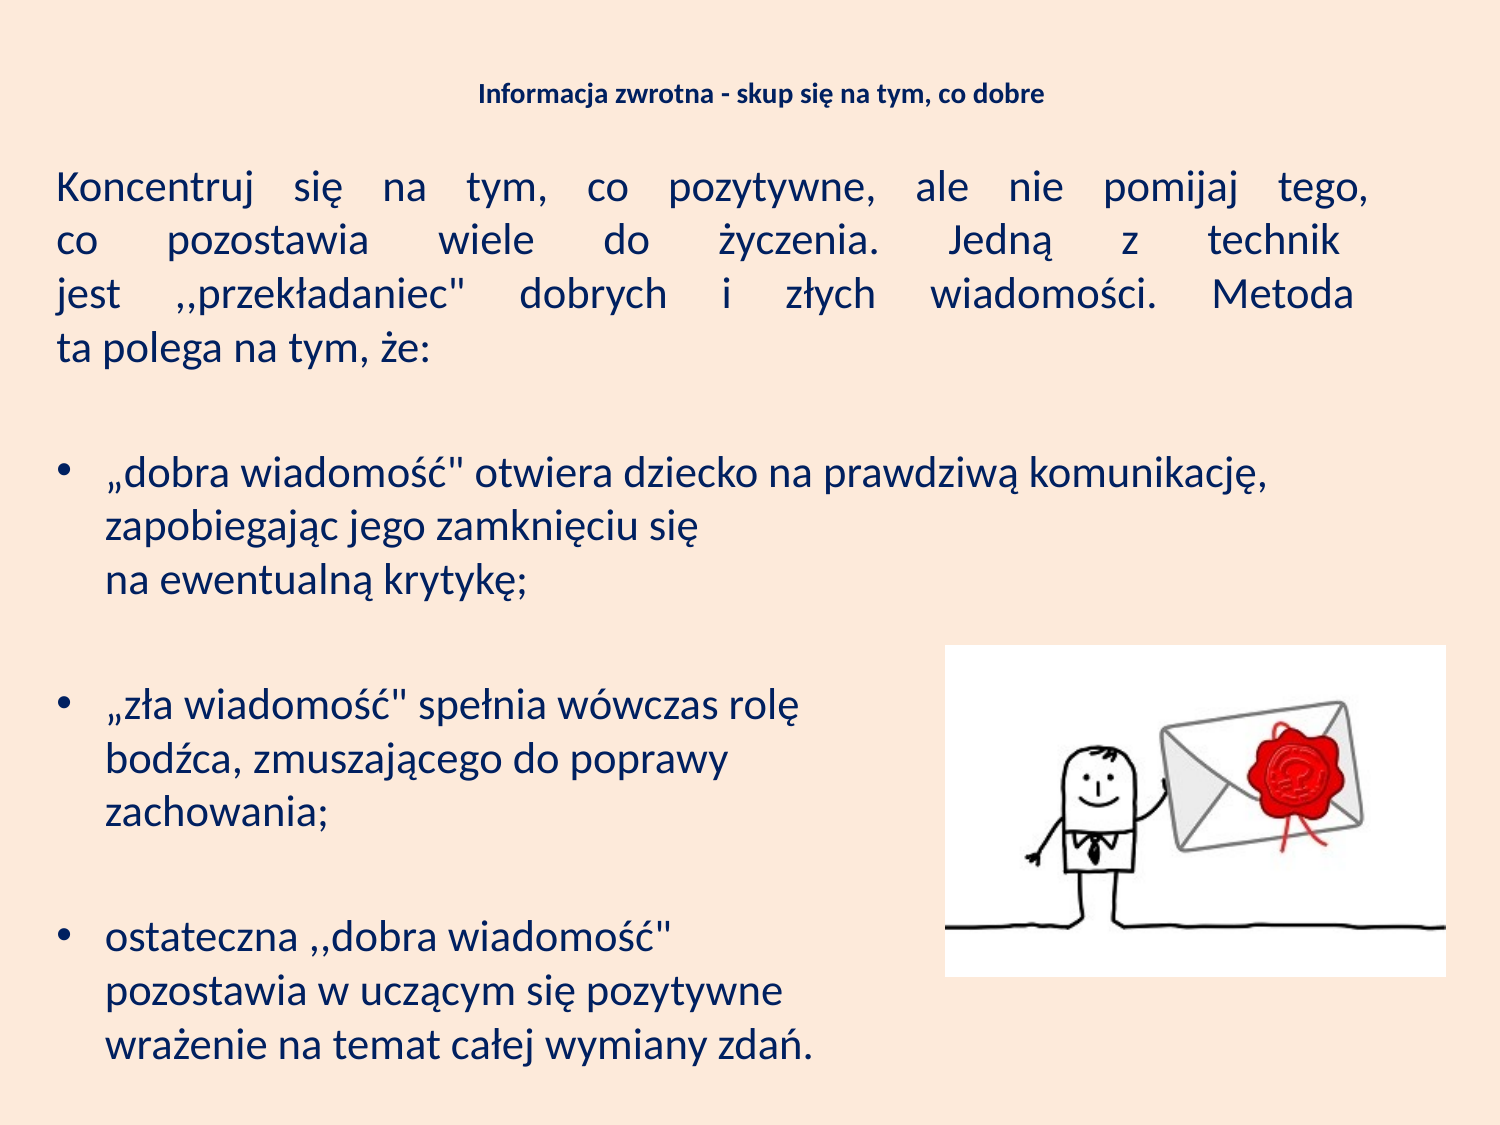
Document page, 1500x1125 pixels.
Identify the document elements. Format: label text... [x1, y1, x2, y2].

picture [945, 644, 1446, 977]
list Koncentruj się na tym, co pozytywne, ale nie pomijaj tego, co pozostawia wiele do życzenia. Jedną z technik jest ,,przekładaniec" dobrych i złych wiadomości. Metoda ta polega na tym, że: „dobra wiadomość" otwiera dziecko na prawdziwą komunikację, zapobiegając jego zamknięciu się na ewentualną krytykę; „zła wiadomość" spełnia wówczas rolę bodźca, zmuszającego do poprawy zachowania; ostateczna ,,dobra wiadomość" pozostawia w uczącym się pozytywne wrażenie na temat całej wymiany zdań. [41, 149, 1425, 1083]
title Informacja zwrotna - skup się na tym, co dobre [41, 66, 1483, 161]
